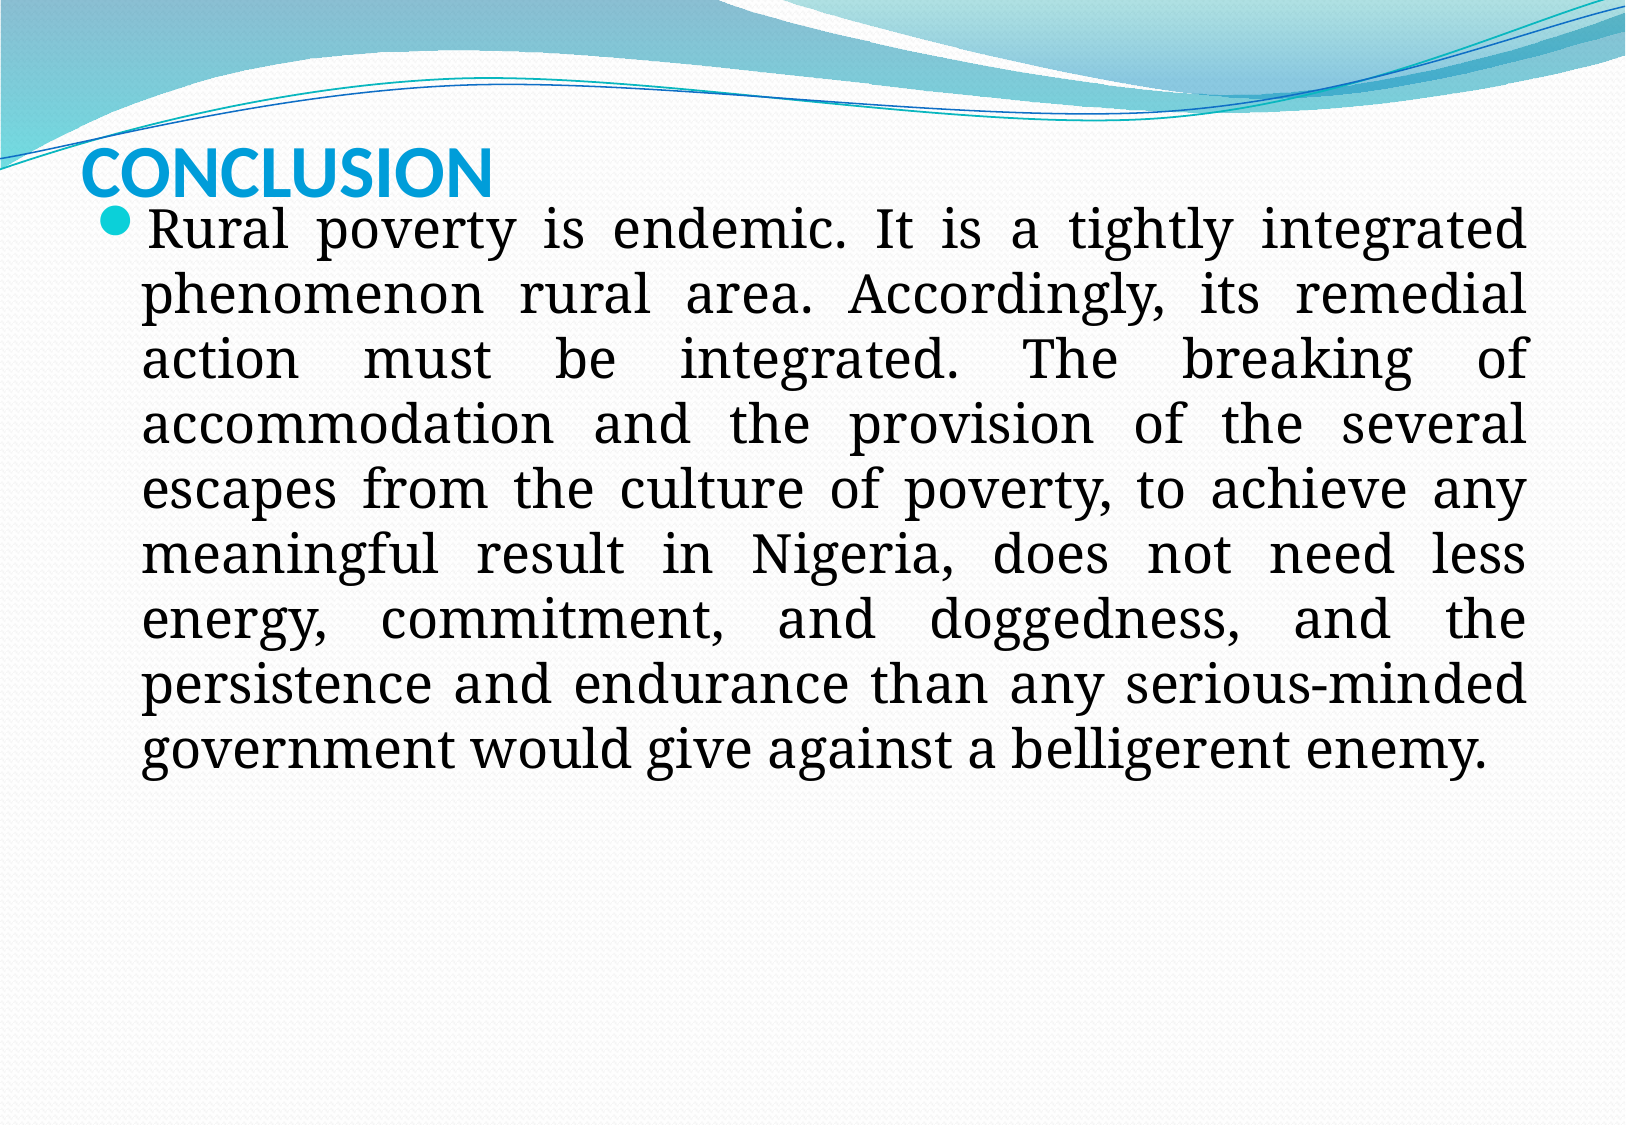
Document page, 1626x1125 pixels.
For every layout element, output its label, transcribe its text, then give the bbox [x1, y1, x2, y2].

list Rural poverty is endemic. It is a tightly integrated phenomenon rural area. Accordingly, its remedial action must be integrated. The breaking of accommodation and the provision of the several escapes from the culture of poverty, to achieve any meaningful result in Nigeria, does not need less energy, commitment, and doggedness, and the persistence and endurance than any serious-minded government would give against a belligerent enemy. [81, 187, 1544, 1038]
title CONCLUSION [81, 115, 1544, 187]
